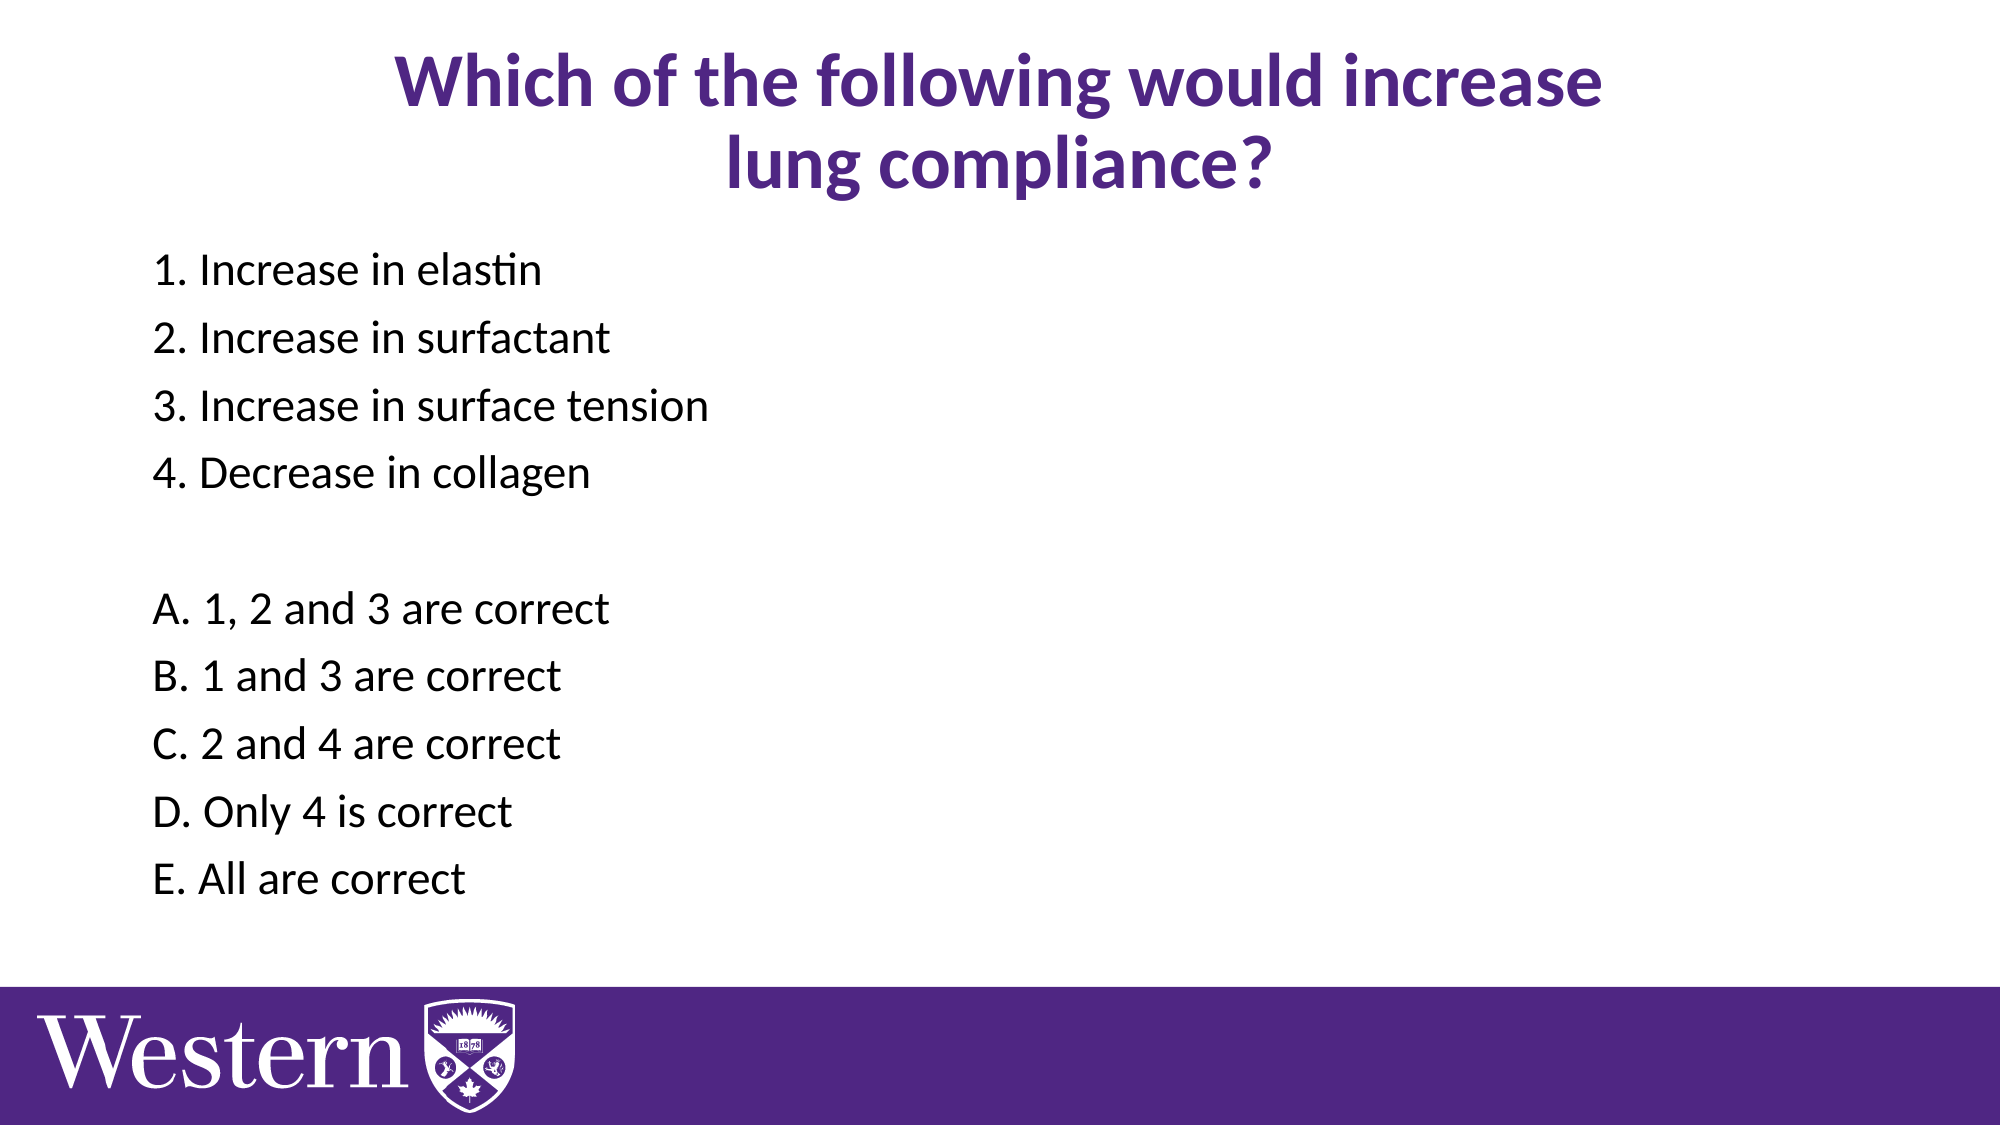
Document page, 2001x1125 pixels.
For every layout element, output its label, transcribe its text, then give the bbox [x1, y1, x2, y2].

title Which of the following would increase lung compliance? [137, 32, 1863, 213]
list 1. Increase in elastin 2. Increase in surfactant 3. Increase in surface tension 4. Decrease in collagen A. 1, 2 and 3 are correct B. 1 and 3 are correct C. 2 and 4 are correct D. Only 4 is correct E. All are correct [137, 237, 1791, 917]
text_box [0, 986, 2000, 1125]
picture [37, 999, 515, 1113]
